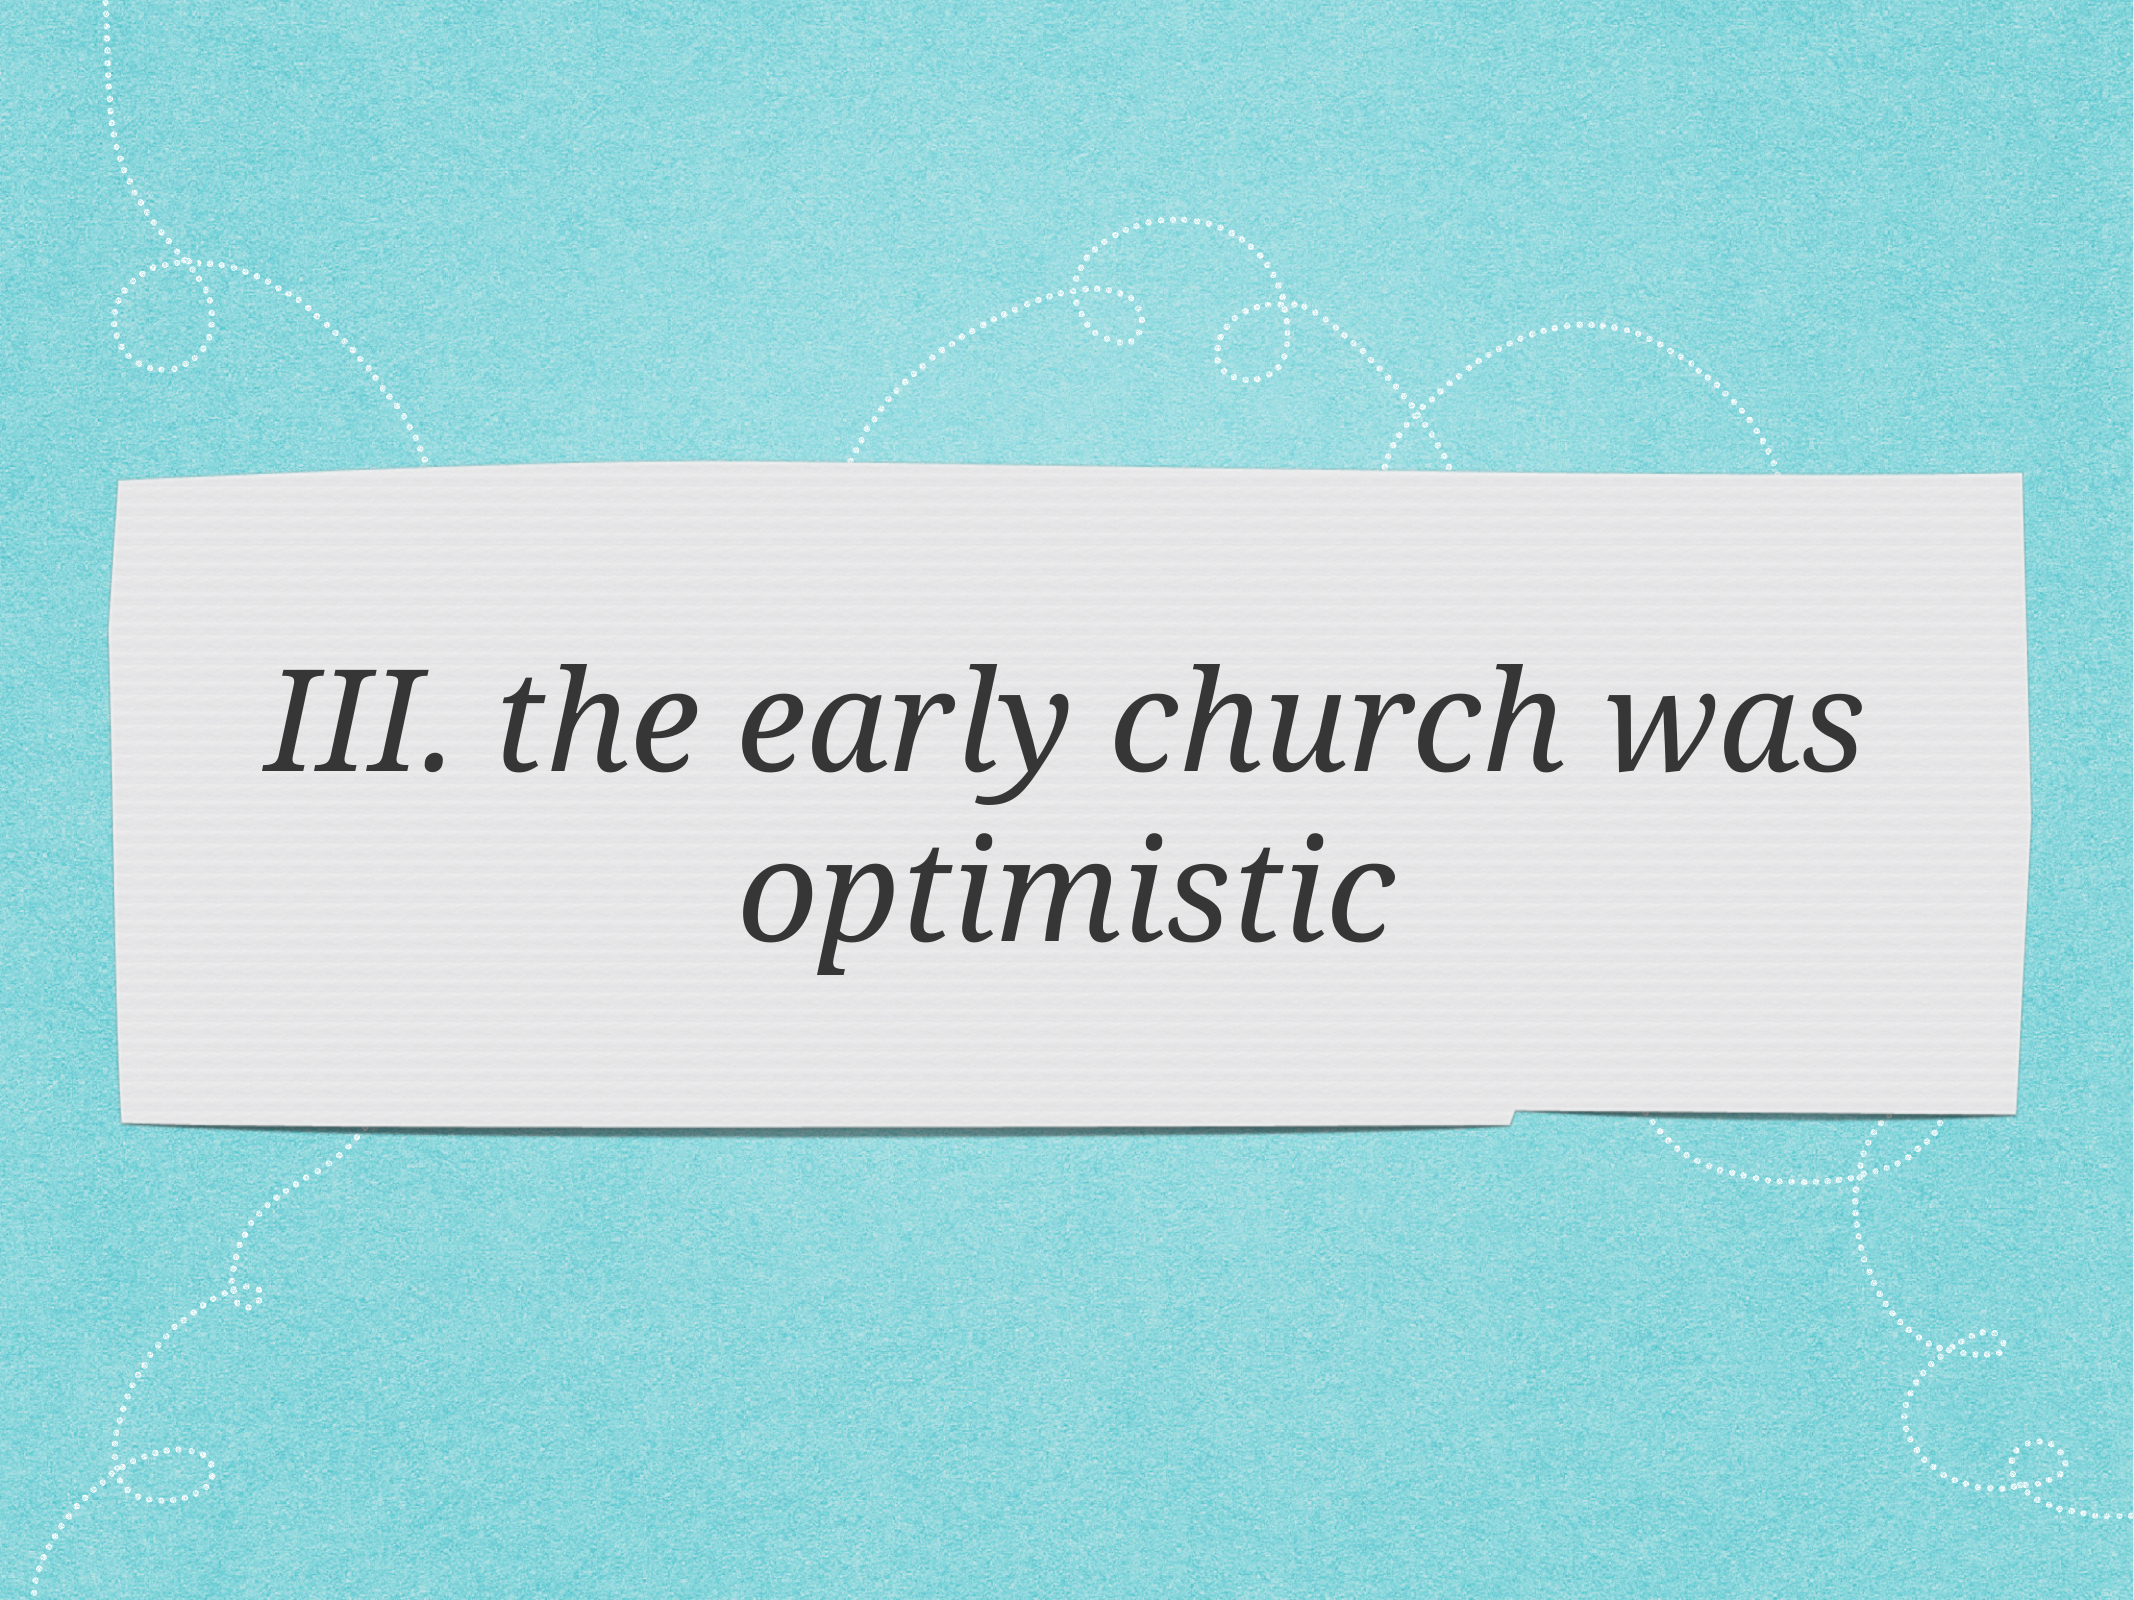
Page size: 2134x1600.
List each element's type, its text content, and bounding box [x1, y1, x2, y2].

picture [0, 0, 2134, 1600]
title III. the early church was optimistic [207, 611, 1926, 988]
